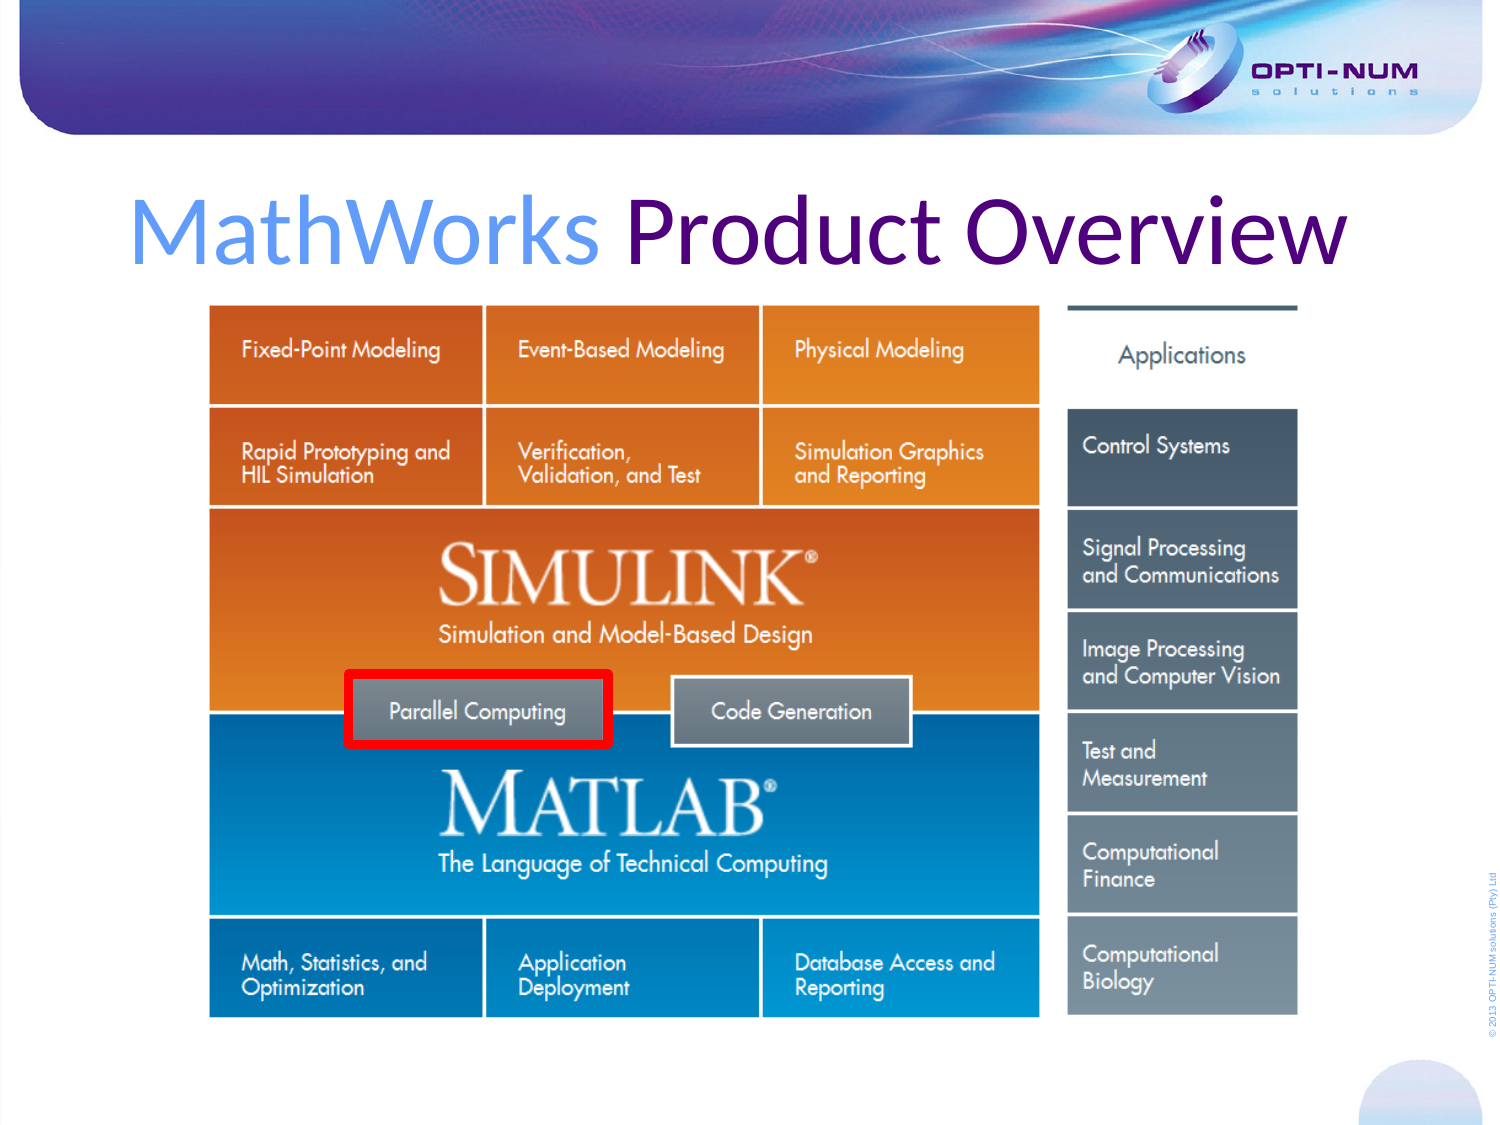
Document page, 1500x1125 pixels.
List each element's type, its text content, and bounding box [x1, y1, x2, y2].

title MathWorks Product Overview [112, 149, 1500, 301]
picture [0, 0, 1500, 1125]
